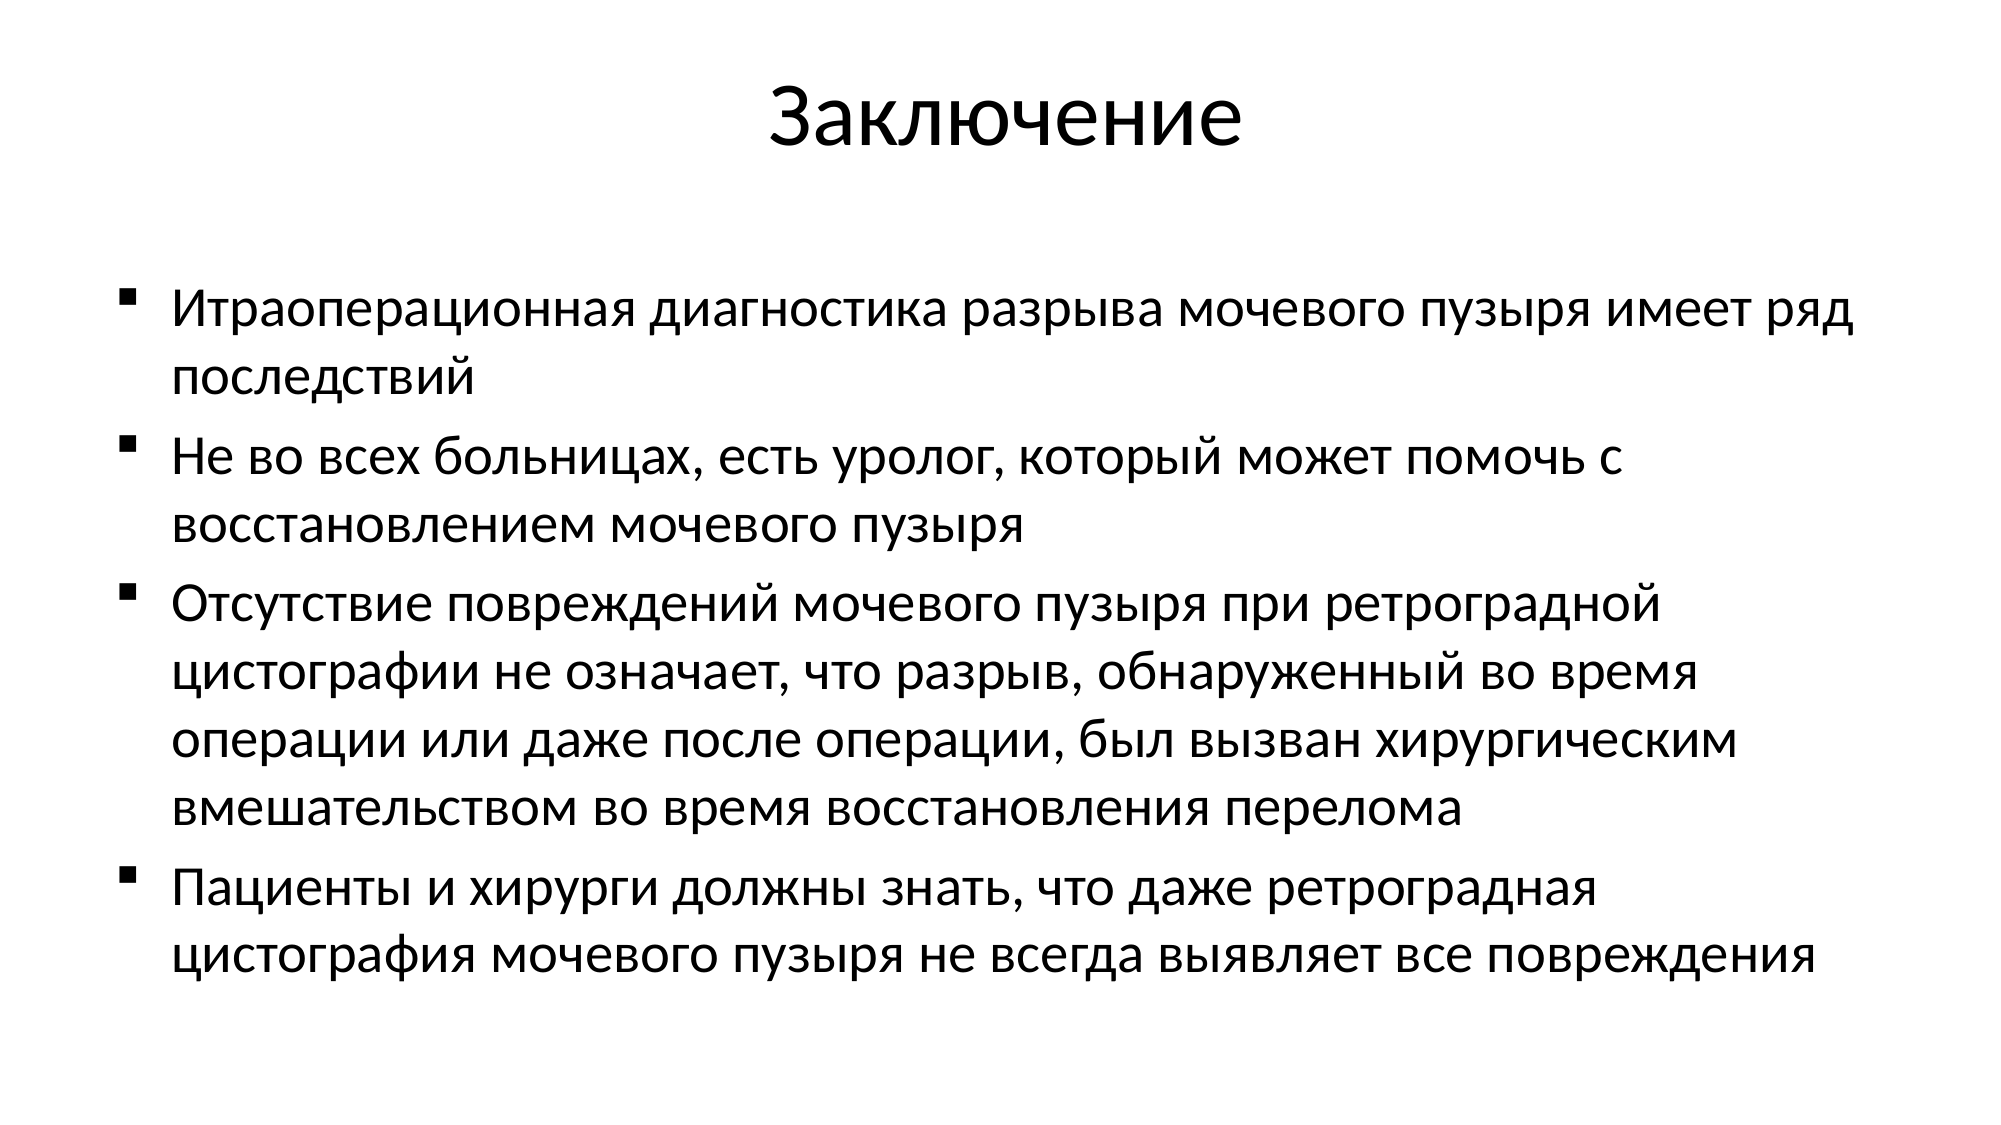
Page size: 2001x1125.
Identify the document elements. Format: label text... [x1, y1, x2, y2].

title Заключение [211, 0, 1802, 218]
list Итраоперационная диагностика разрыва мочевого пузыря имеет ряд последствий Не во всех больницах, есть уролог, который может помочь с восстановлением мочевого пузыря Отсутствие повреждений мочевого пузыря при ретроградной цистографии не означает, что разрыв, обнаруженный во время операции или даже после операции, был вызван хирургическим вмешательством во время восстановления перелома Пациенты и хирурги должны знать, что даже ретроградная цистография мочевого пузыря не всегда выявляет все повреждения [99, 262, 1900, 1005]
